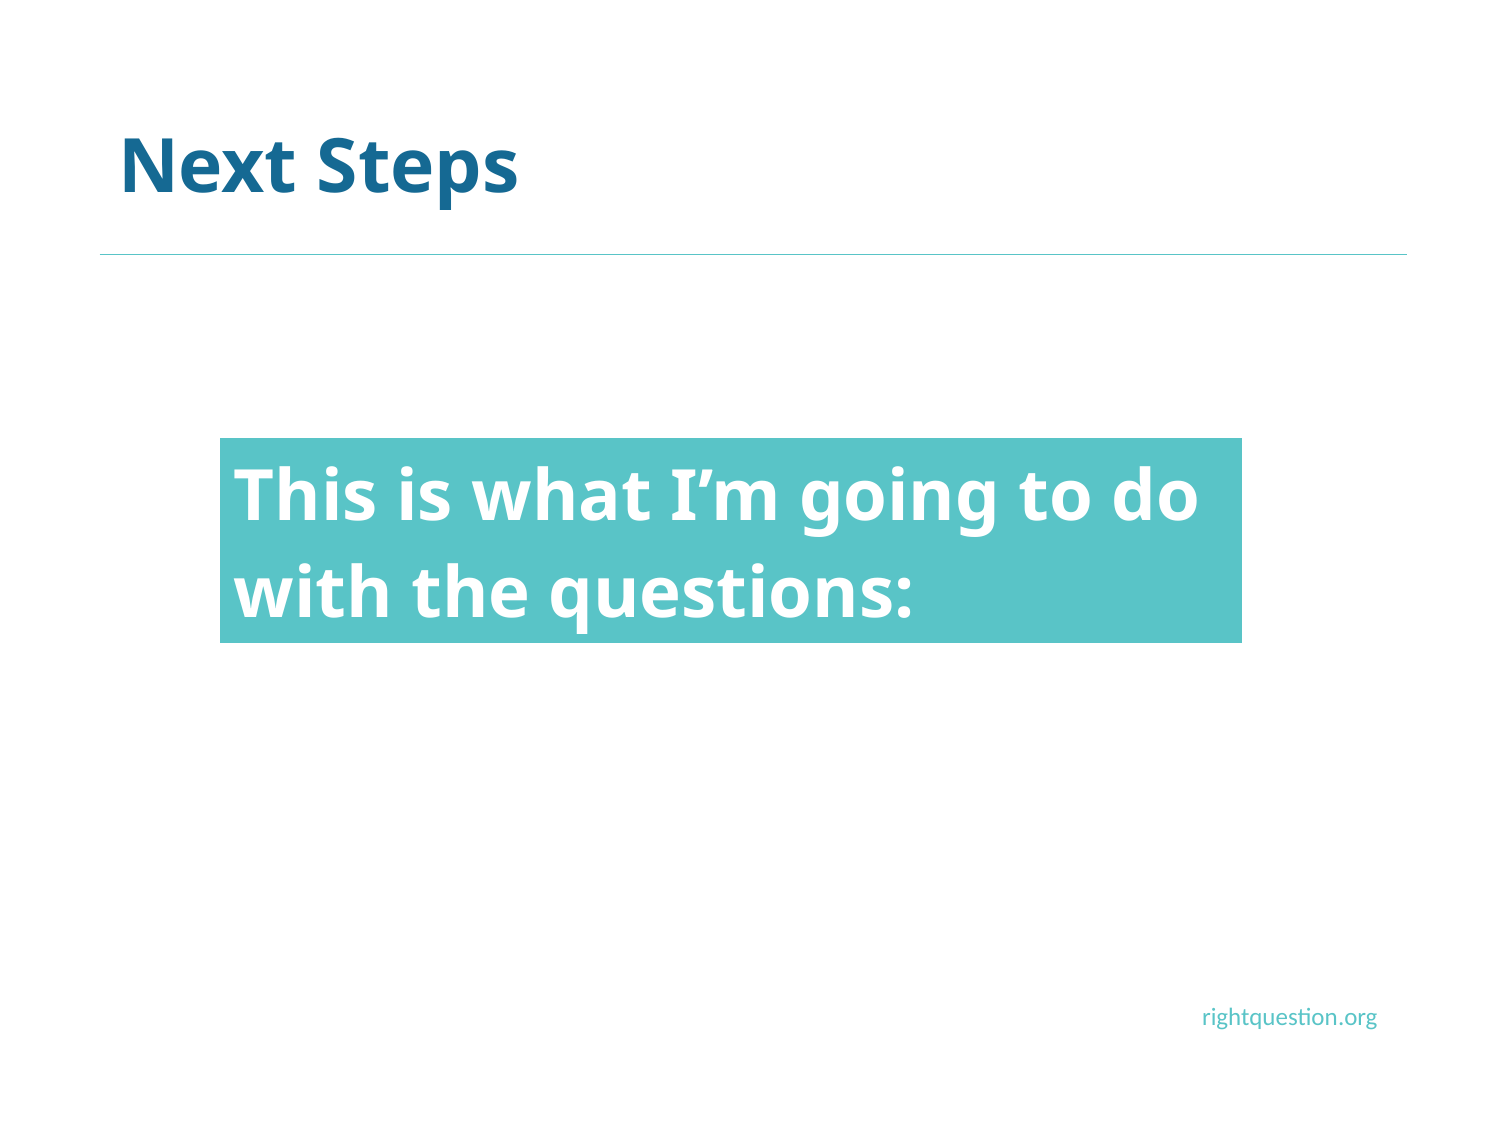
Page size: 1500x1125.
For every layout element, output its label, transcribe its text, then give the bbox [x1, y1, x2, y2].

table_header This is what I’m going to do with the questions: [220, 438, 1242, 643]
title Next Steps [103, 59, 1397, 278]
